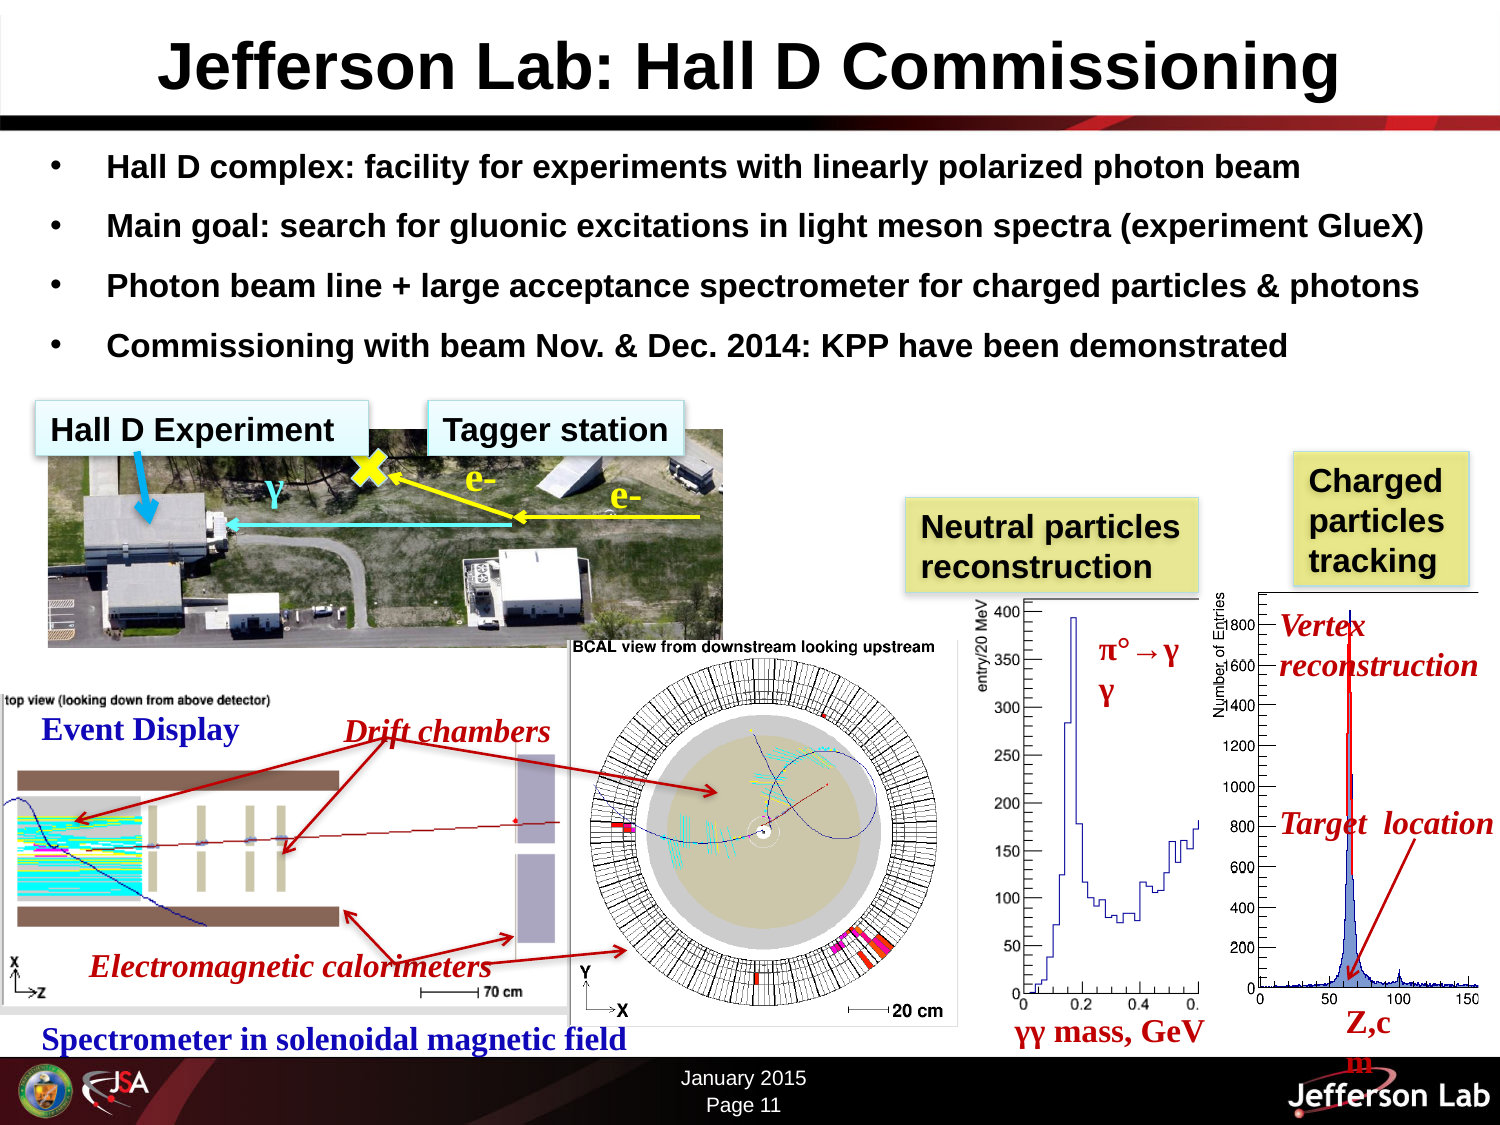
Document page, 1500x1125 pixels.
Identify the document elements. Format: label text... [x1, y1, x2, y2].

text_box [73, 737, 386, 822]
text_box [343, 909, 396, 965]
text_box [136, 451, 151, 525]
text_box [1188, 581, 1500, 1040]
text_box Neutral particles reconstruction [905, 497, 1199, 593]
picture [0, 0, 1500, 1125]
text_box Charged particles tracking [1293, 451, 1470, 580]
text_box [281, 828, 388, 855]
text_box Spectrometer in solenoidal magnetic field [26, 1023, 686, 1064]
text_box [387, 474, 513, 518]
text_box Hall D Experiment [35, 400, 369, 456]
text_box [393, 936, 515, 965]
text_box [481, 950, 628, 965]
text_box Hall D complex: facility for experiments with linearly polarized photon beam Main goal: search for gluonic excitations in light meson spectra (experiment GlueX) Photon beam line + large acceptance spectrometer for charged particles & photons Commissioning with beam Nov. & Dec. 2014: KPP have been demonstrated [35, 137, 1500, 372]
title Jefferson Lab: Hall D Commissioning [112, 0, 1388, 126]
text_box Tagger station [427, 400, 685, 427]
text_box γγ mass, GeV [999, 1029, 1238, 1057]
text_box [388, 737, 719, 794]
